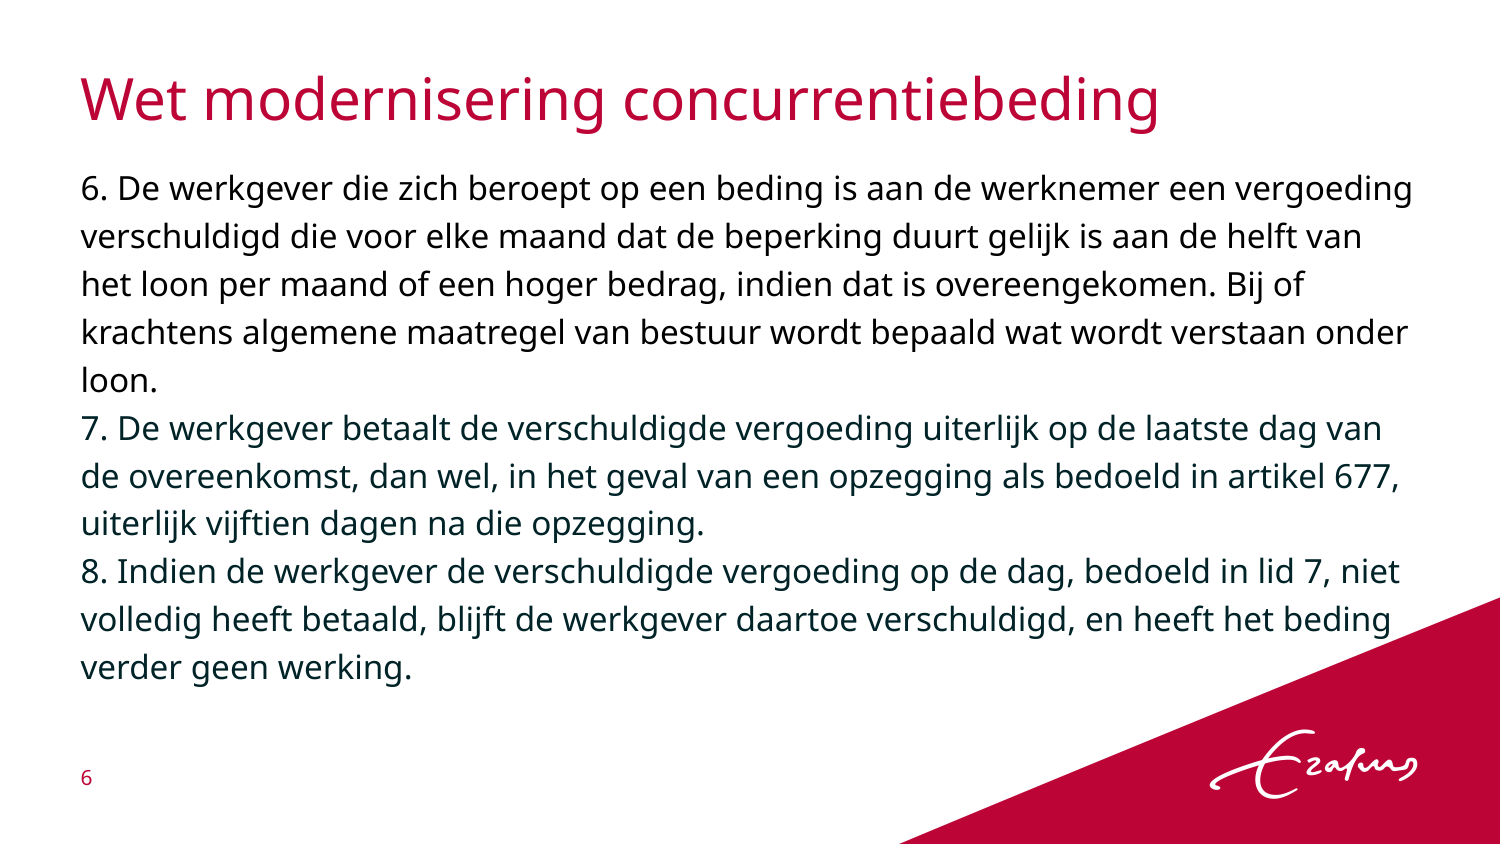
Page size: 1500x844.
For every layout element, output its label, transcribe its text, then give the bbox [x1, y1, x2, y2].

picture [0, 0, 1500, 844]
title Wet modernisering concurrentiebeding [80, 64, 1422, 159]
slide_number 6 [80, 764, 134, 795]
list 6. De werkgever die zich beroept op een beding is aan de werknemer een vergoeding verschuldigd die voor elke maand dat de beperking duurt gelijk is aan de helft van het loon per maand of een hoger bedrag, indien dat is overeengekomen. Bij of krachtens algemene maatregel van bestuur wordt bepaald wat wordt verstaan onder loon. 7. De werkgever betaalt de verschuldigde vergoeding uiterlijk op de laatste dag van de overeenkomst, dan wel, in het geval van een opzegging als bedoeld in artikel 677, uiterlijk vijftien dagen na die opzegging. 8. Indien de werkgever de verschuldigde vergoeding op de dag, bedoeld in lid 7, niet volledig heeft betaald, blijft de werkgever daartoe verschuldigd, en heeft het beding verder geen werking. [80, 159, 1422, 709]
